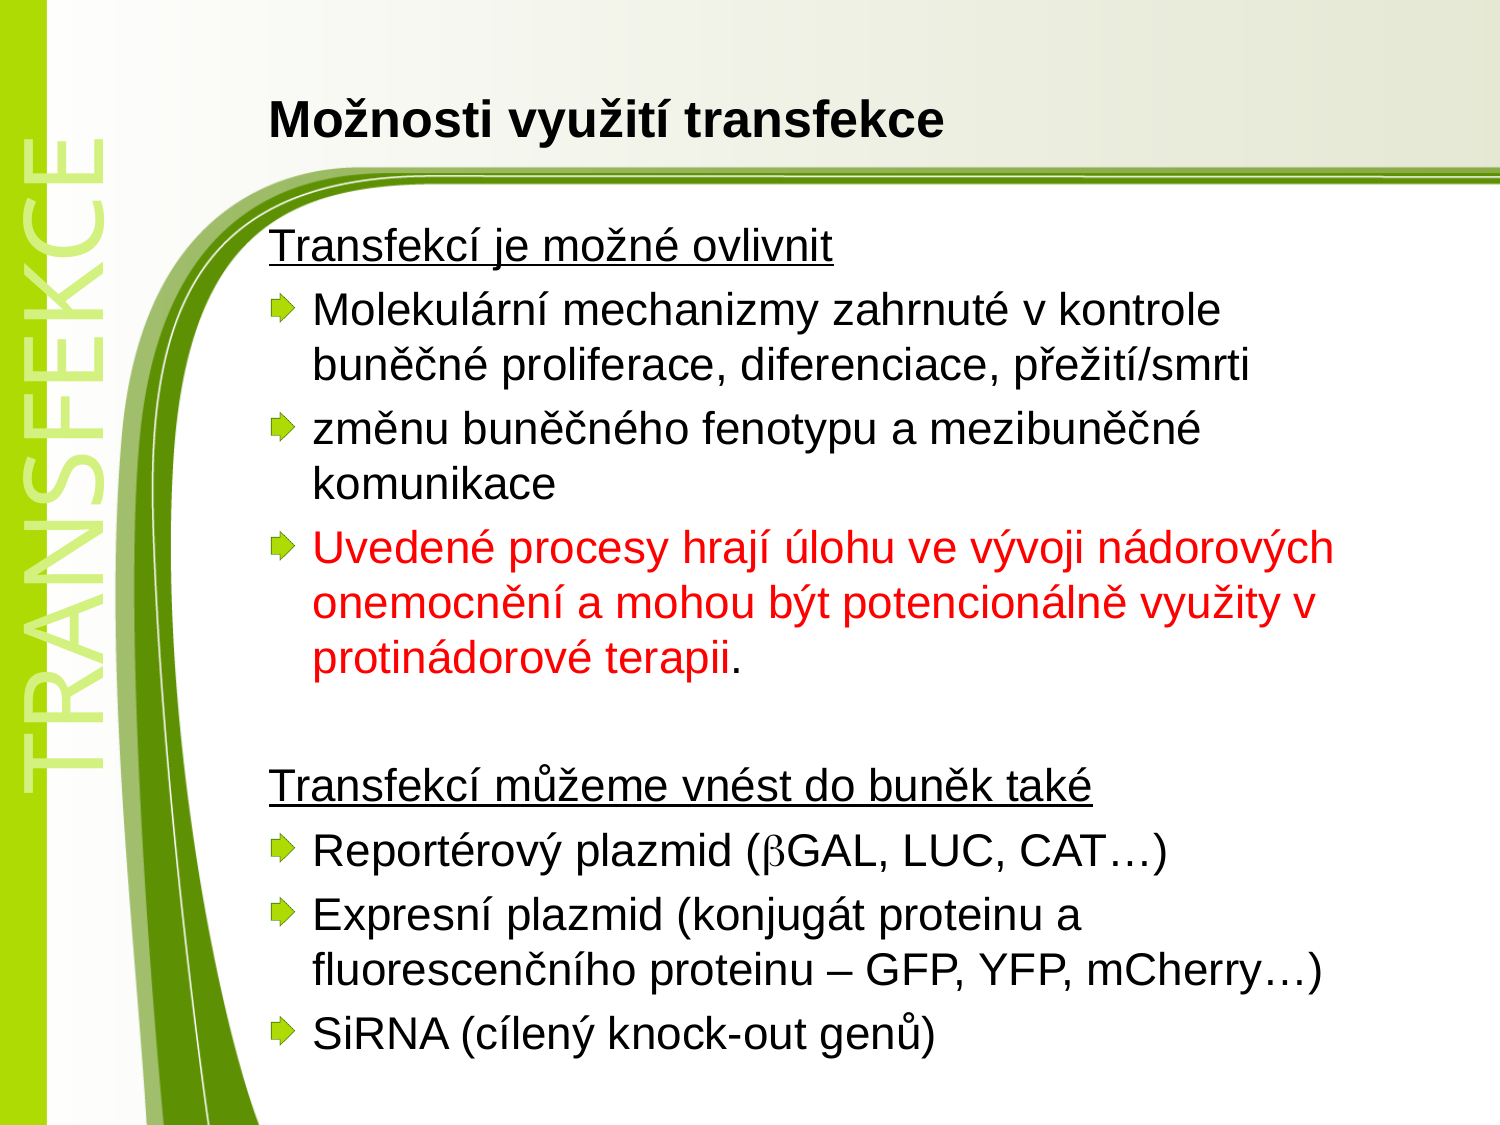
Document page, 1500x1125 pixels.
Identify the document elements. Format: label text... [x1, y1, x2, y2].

picture [0, 0, 1500, 1125]
title Možnosti využití transfekce [253, 64, 1426, 169]
list Transfekcí je možné ovlivnit Molekulární mechanizmy zahrnuté v kontrole buněčné proliferace, diferenciace, přežití/smrti změnu buněčného fenotypu a mezibuněčné komunikace Uvedené procesy hrají úlohu ve vývoji nádorových onemocnění a mohou být potencionálně využity v protinádorové terapii. Transfekcí můžeme vnést do buněk také Reportérový plazmid (bGAL, LUC, CAT…) Expresní plazmid (konjugát proteinu a fluorescenčního proteinu – GFP, YFP, mCherry…) SiRNA (cílený knock-out genů) [253, 207, 1426, 982]
